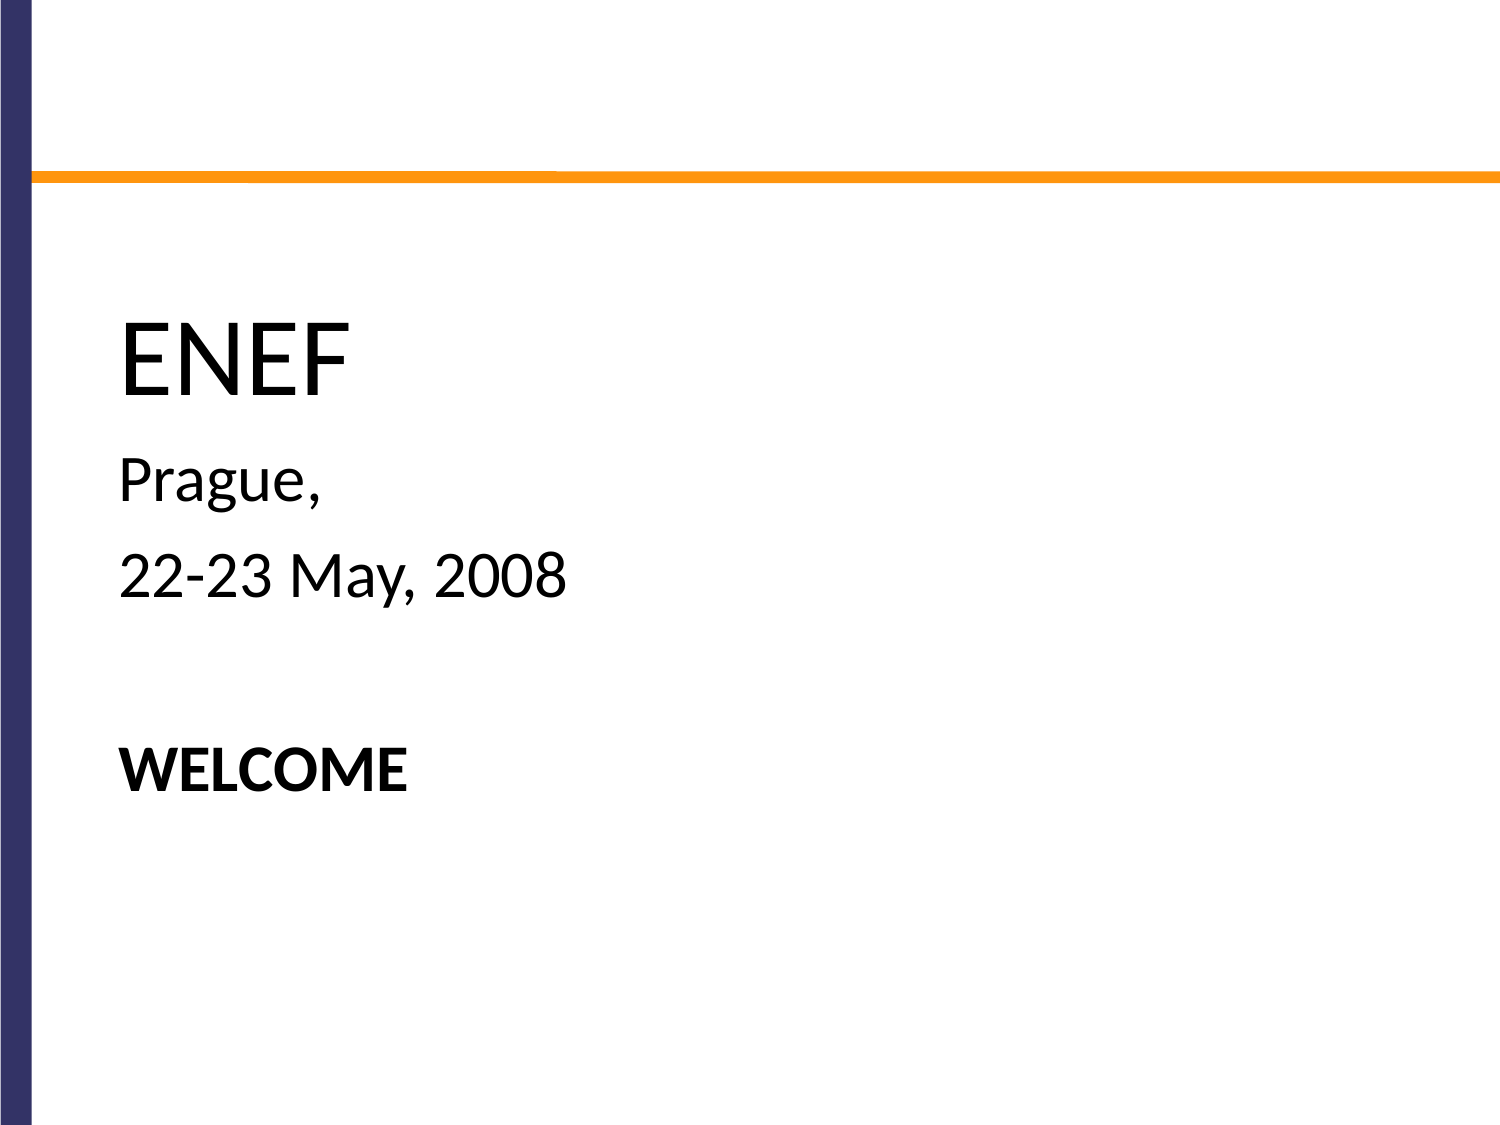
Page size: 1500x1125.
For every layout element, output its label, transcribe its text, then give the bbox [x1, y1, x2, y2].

text_box [31, 178, 1500, 207]
subtitle ENEF Prague, 22-23 May, 2008 WELCOME [118, 282, 1378, 925]
text_box [1, 0, 31, 1125]
text_box [31, 88, 1500, 177]
